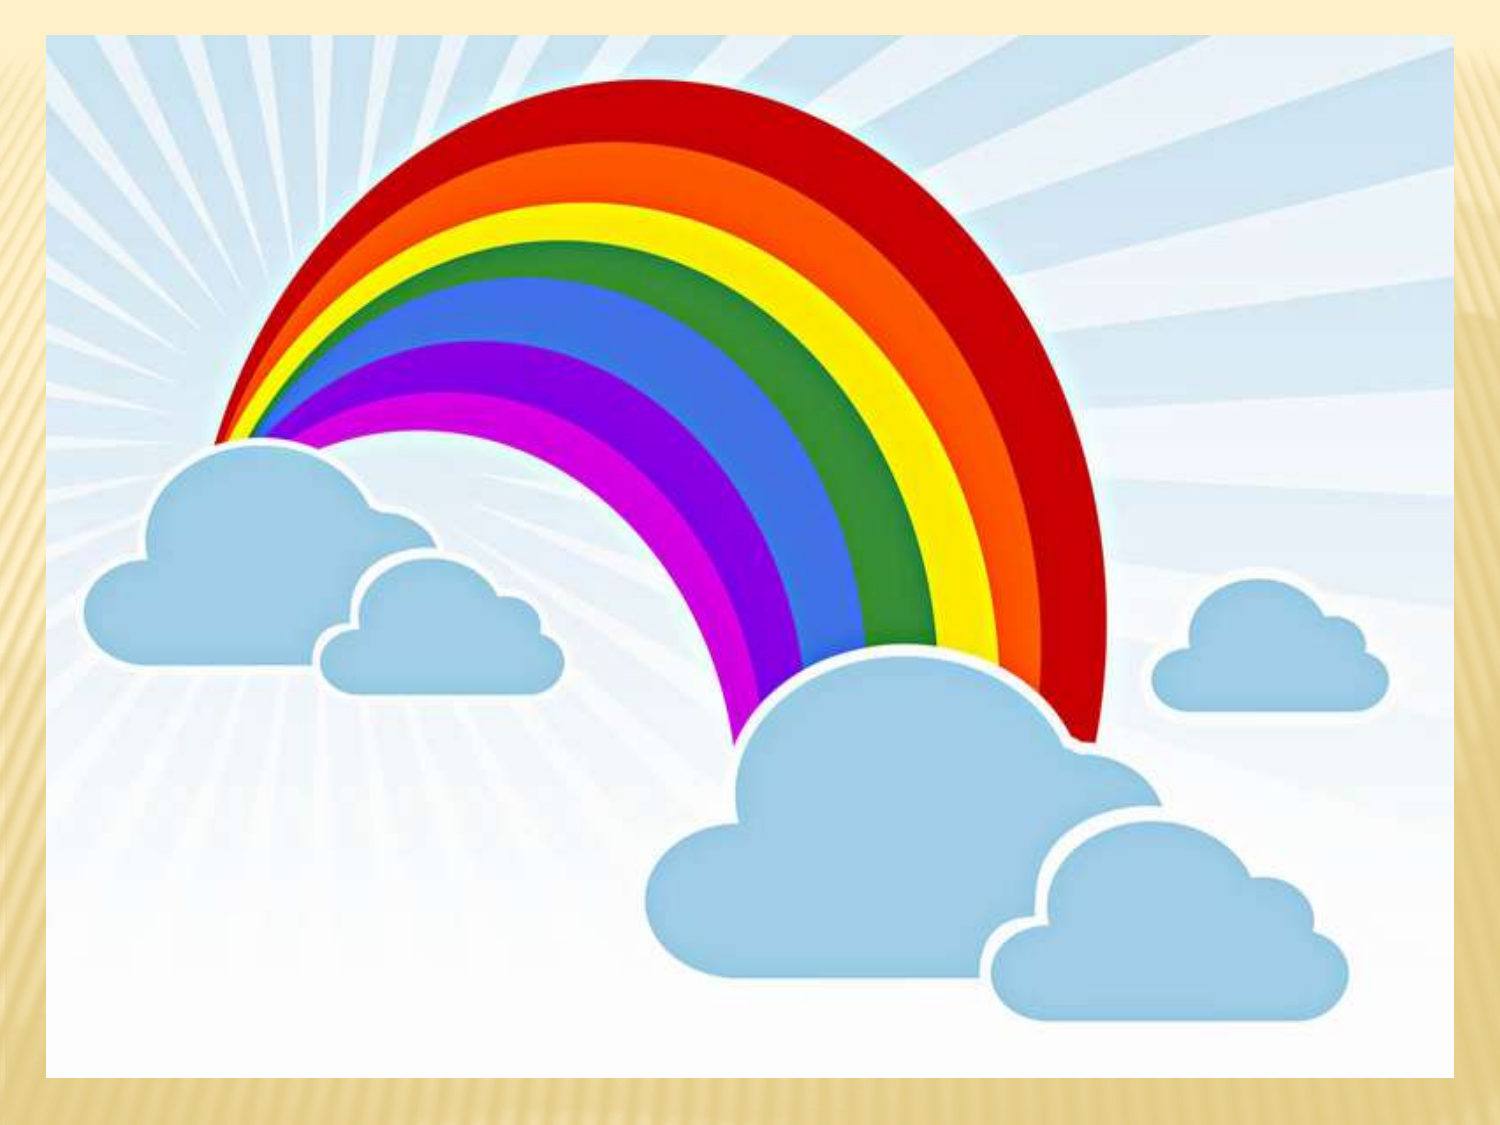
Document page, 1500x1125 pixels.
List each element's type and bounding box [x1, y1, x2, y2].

picture [46, 35, 1454, 1079]
